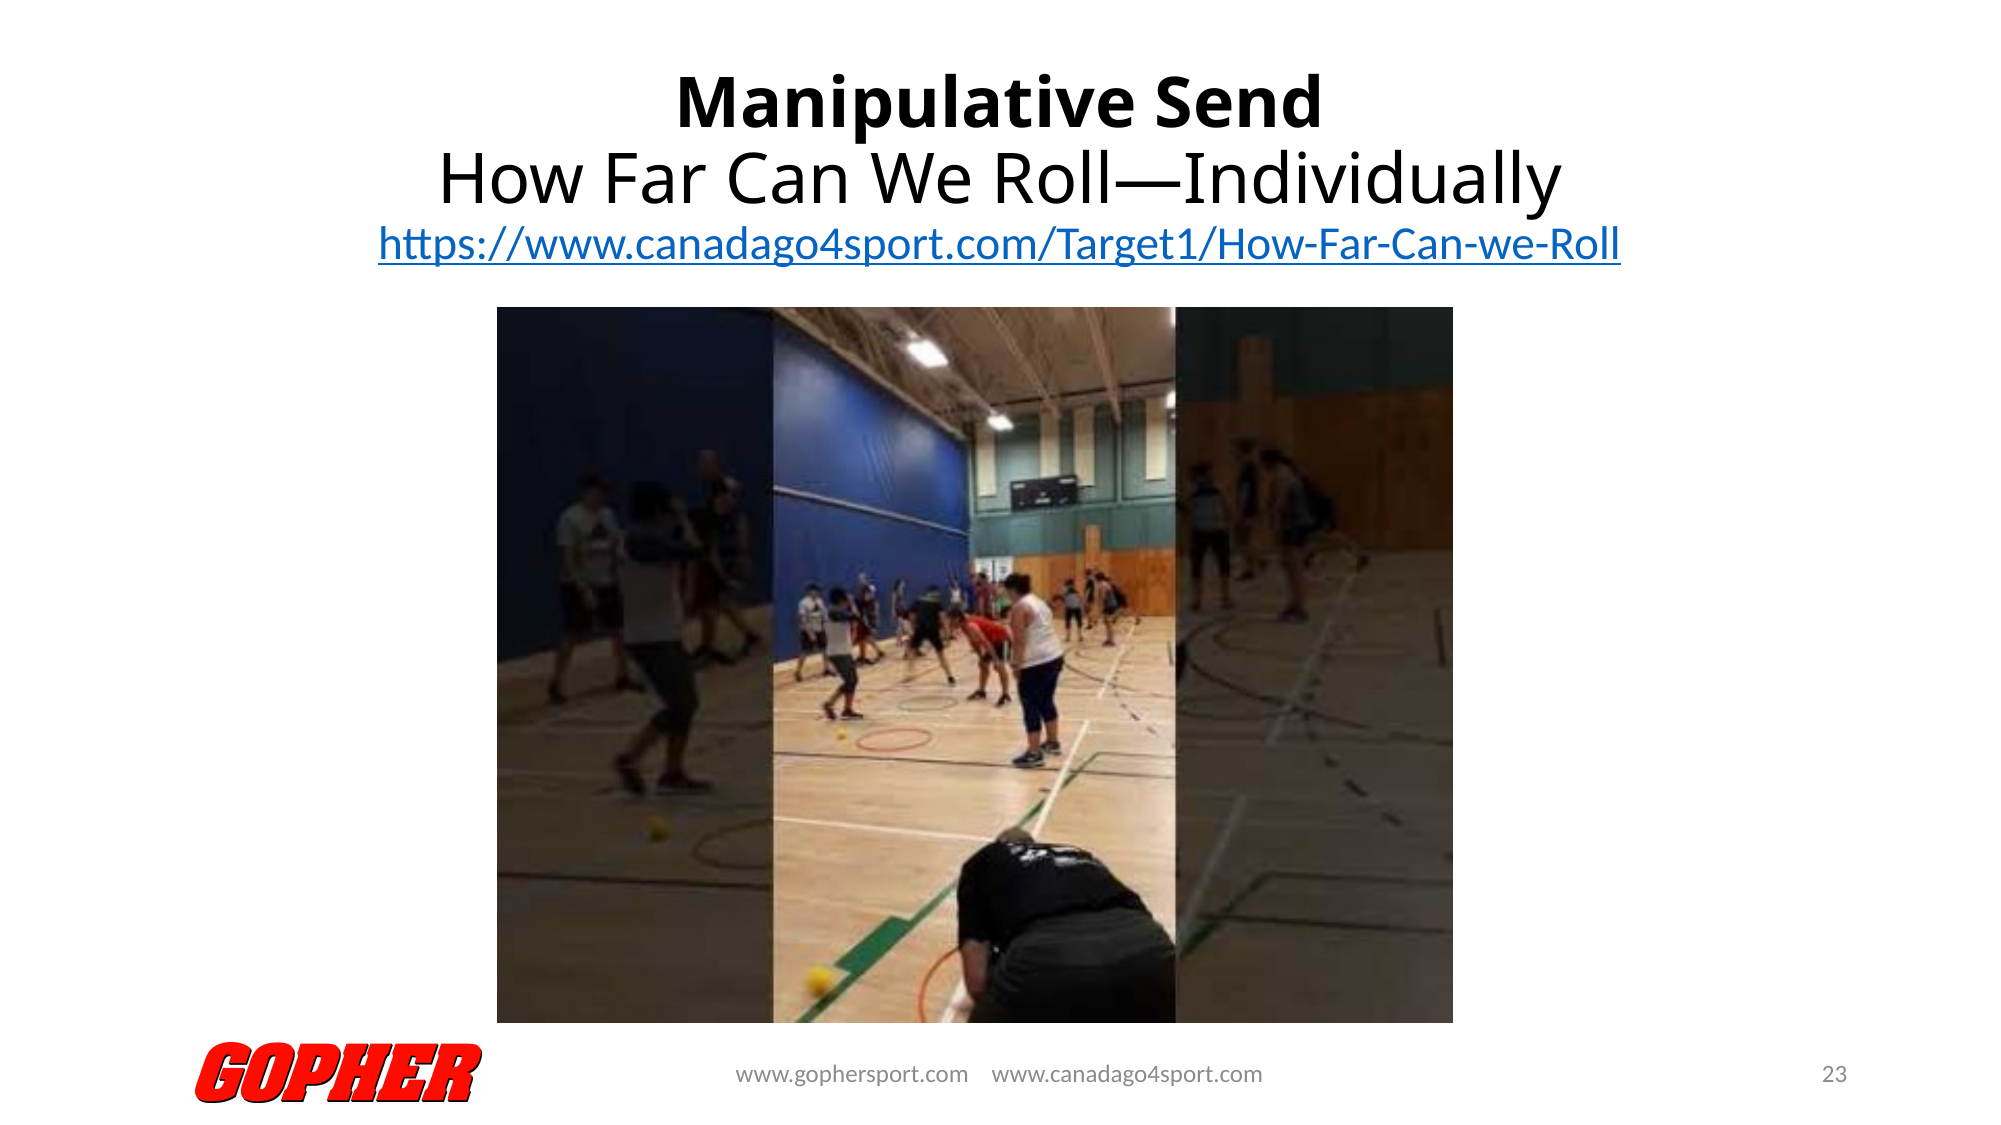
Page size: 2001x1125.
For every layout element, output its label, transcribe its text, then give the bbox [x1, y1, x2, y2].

slide_number 23 [1412, 1042, 1863, 1103]
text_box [497, 306, 1454, 1024]
picture [195, 1042, 482, 1103]
title Manipulative Send How Far Can We Roll—Individually https://www.canadago4sport.com/Target1/How-Far-Can-we-Roll [137, 59, 1863, 278]
footer www.gophersport.com www.canadago4sport.com [662, 1042, 1338, 1103]
